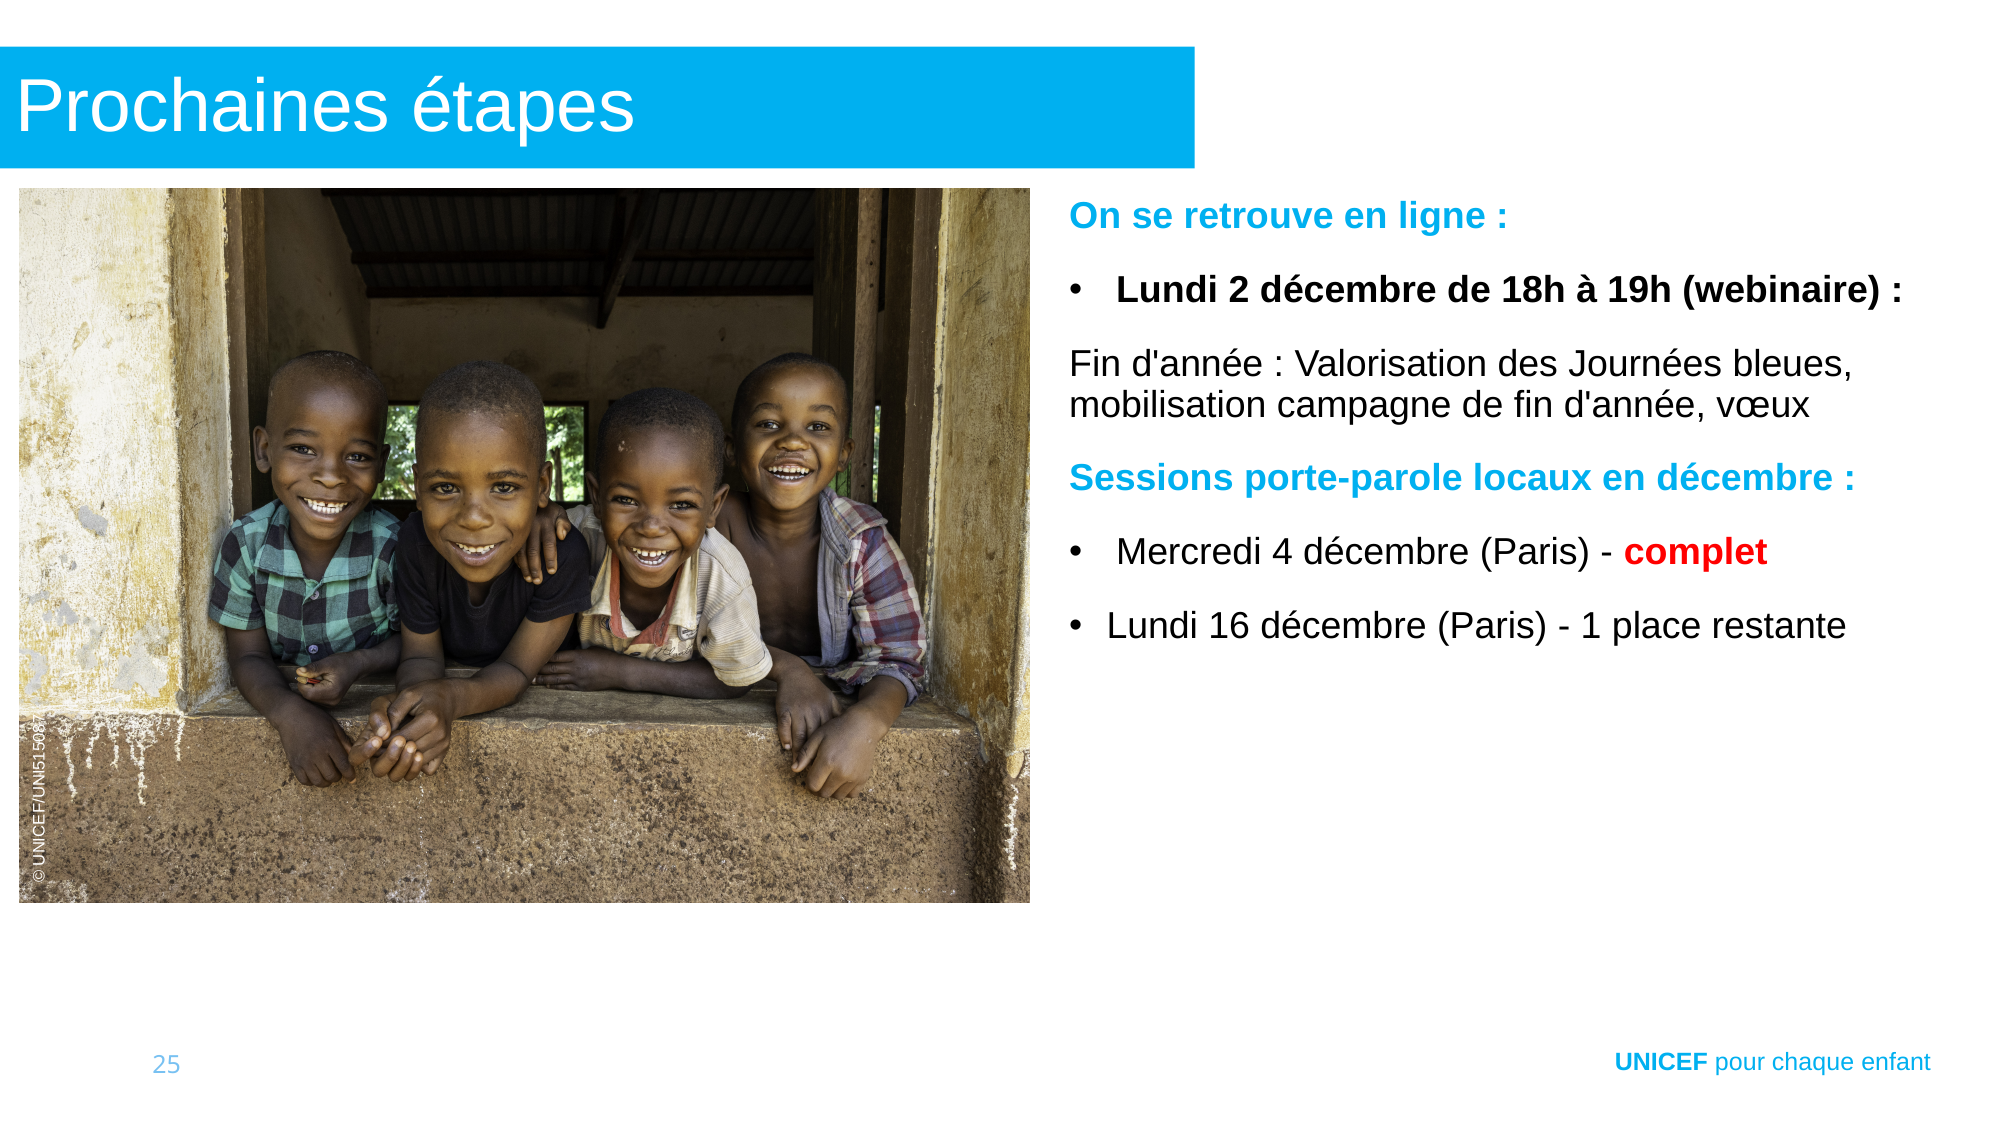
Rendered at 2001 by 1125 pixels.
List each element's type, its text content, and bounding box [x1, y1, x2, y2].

slide_number 25 [137, 1035, 588, 1096]
list On se retrouve en ligne : Lundi 2 décembre de 18h à 19h (webinaire) : Fin d'année : Valorisation des Journées bleues, mobilisation campagne de fin d'année, vœux Sessions porte-parole locaux en décembre : Mercredi 4 décembre (Paris) - complet Lundi 16 décembre (Paris) - 1 place restante [1054, 189, 1970, 905]
title Prochaines étapes [0, 46, 1195, 169]
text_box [18, 188, 1031, 907]
